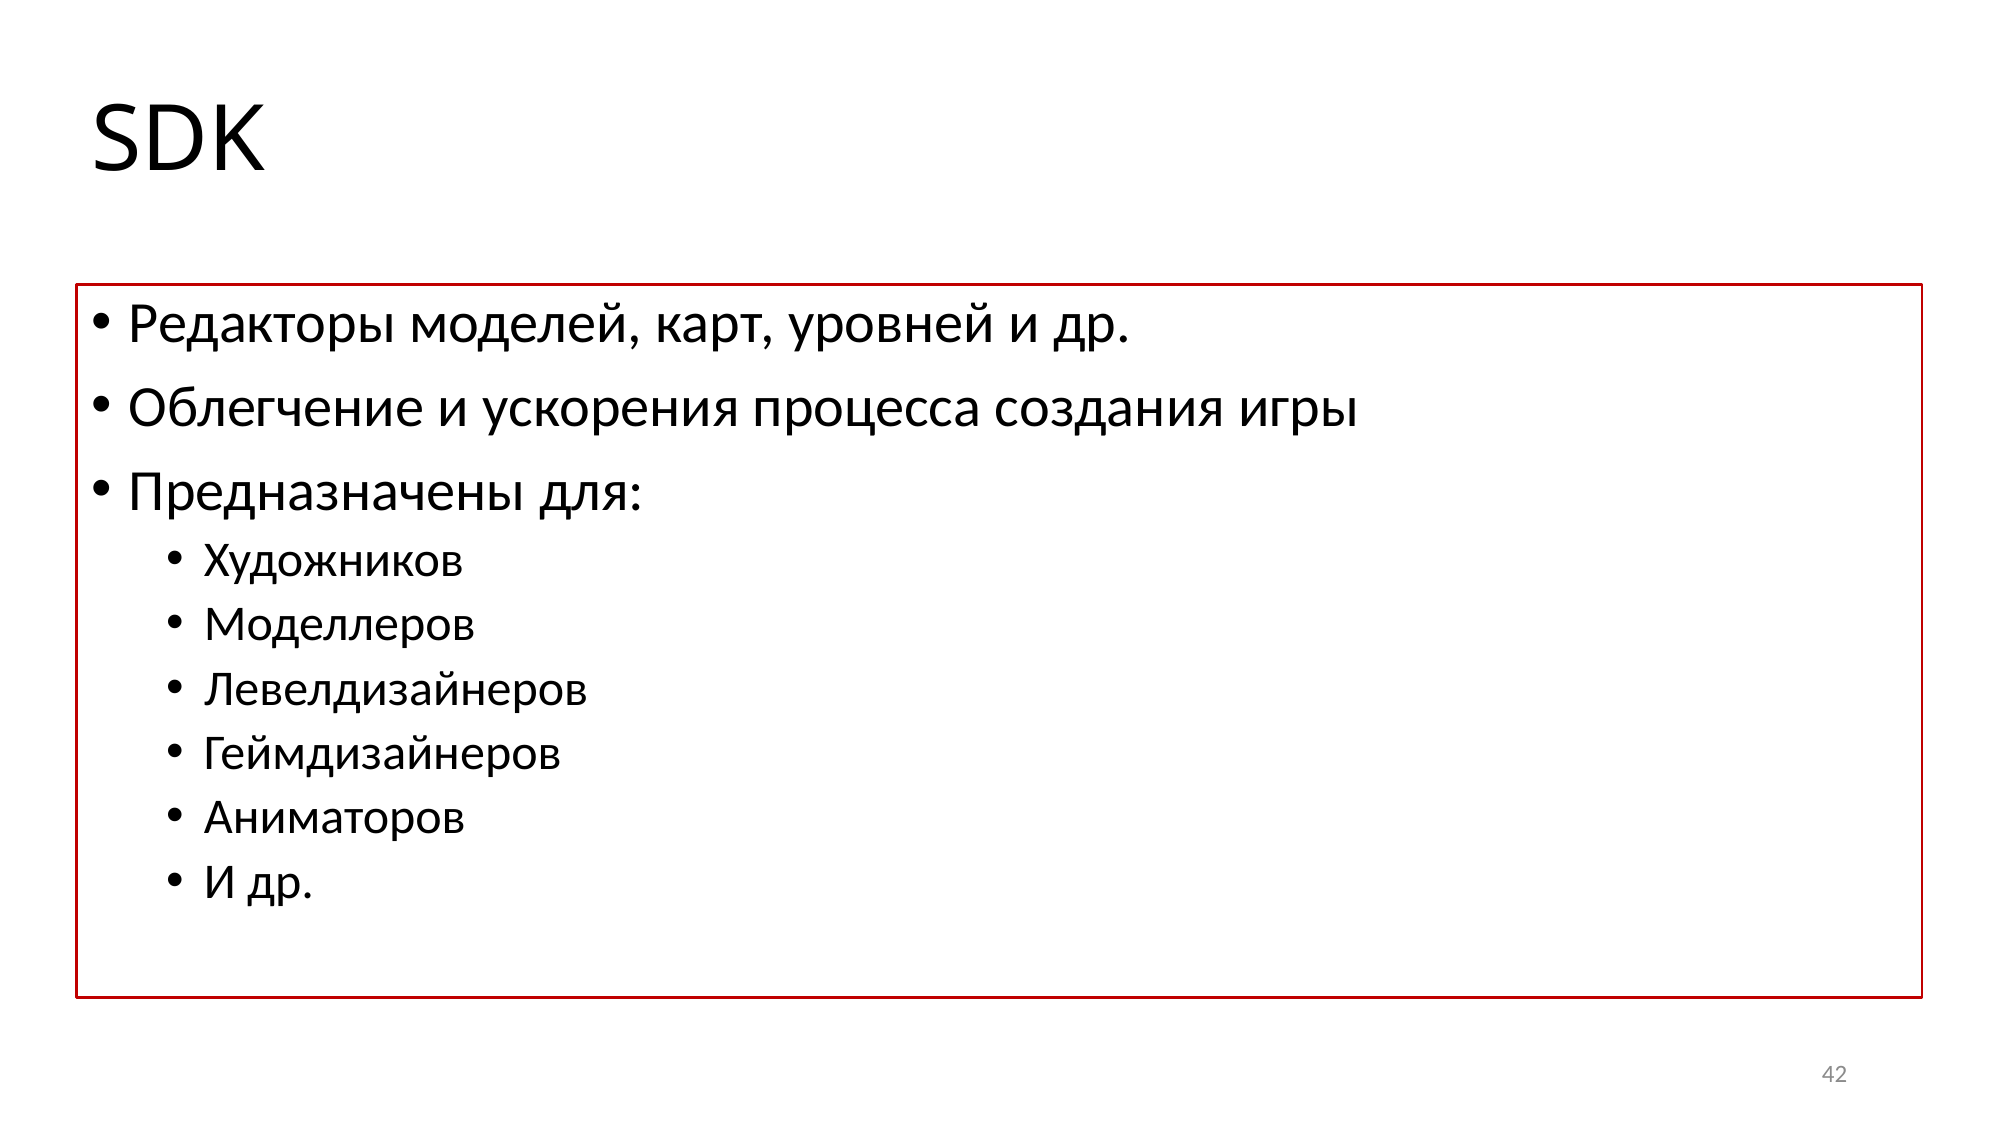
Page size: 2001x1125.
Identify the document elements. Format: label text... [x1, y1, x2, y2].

slide_number 42 [1412, 1042, 1863, 1103]
list Редакторы моделей, карт, уровней и др. Облегчение и ускорения процесса создания игры Предназначены для: Художников Моделлеров Левелдизайнеров Геймдизайнеров Аниматоров И др. [76, 284, 1922, 998]
title SDK [76, 31, 1802, 250]
